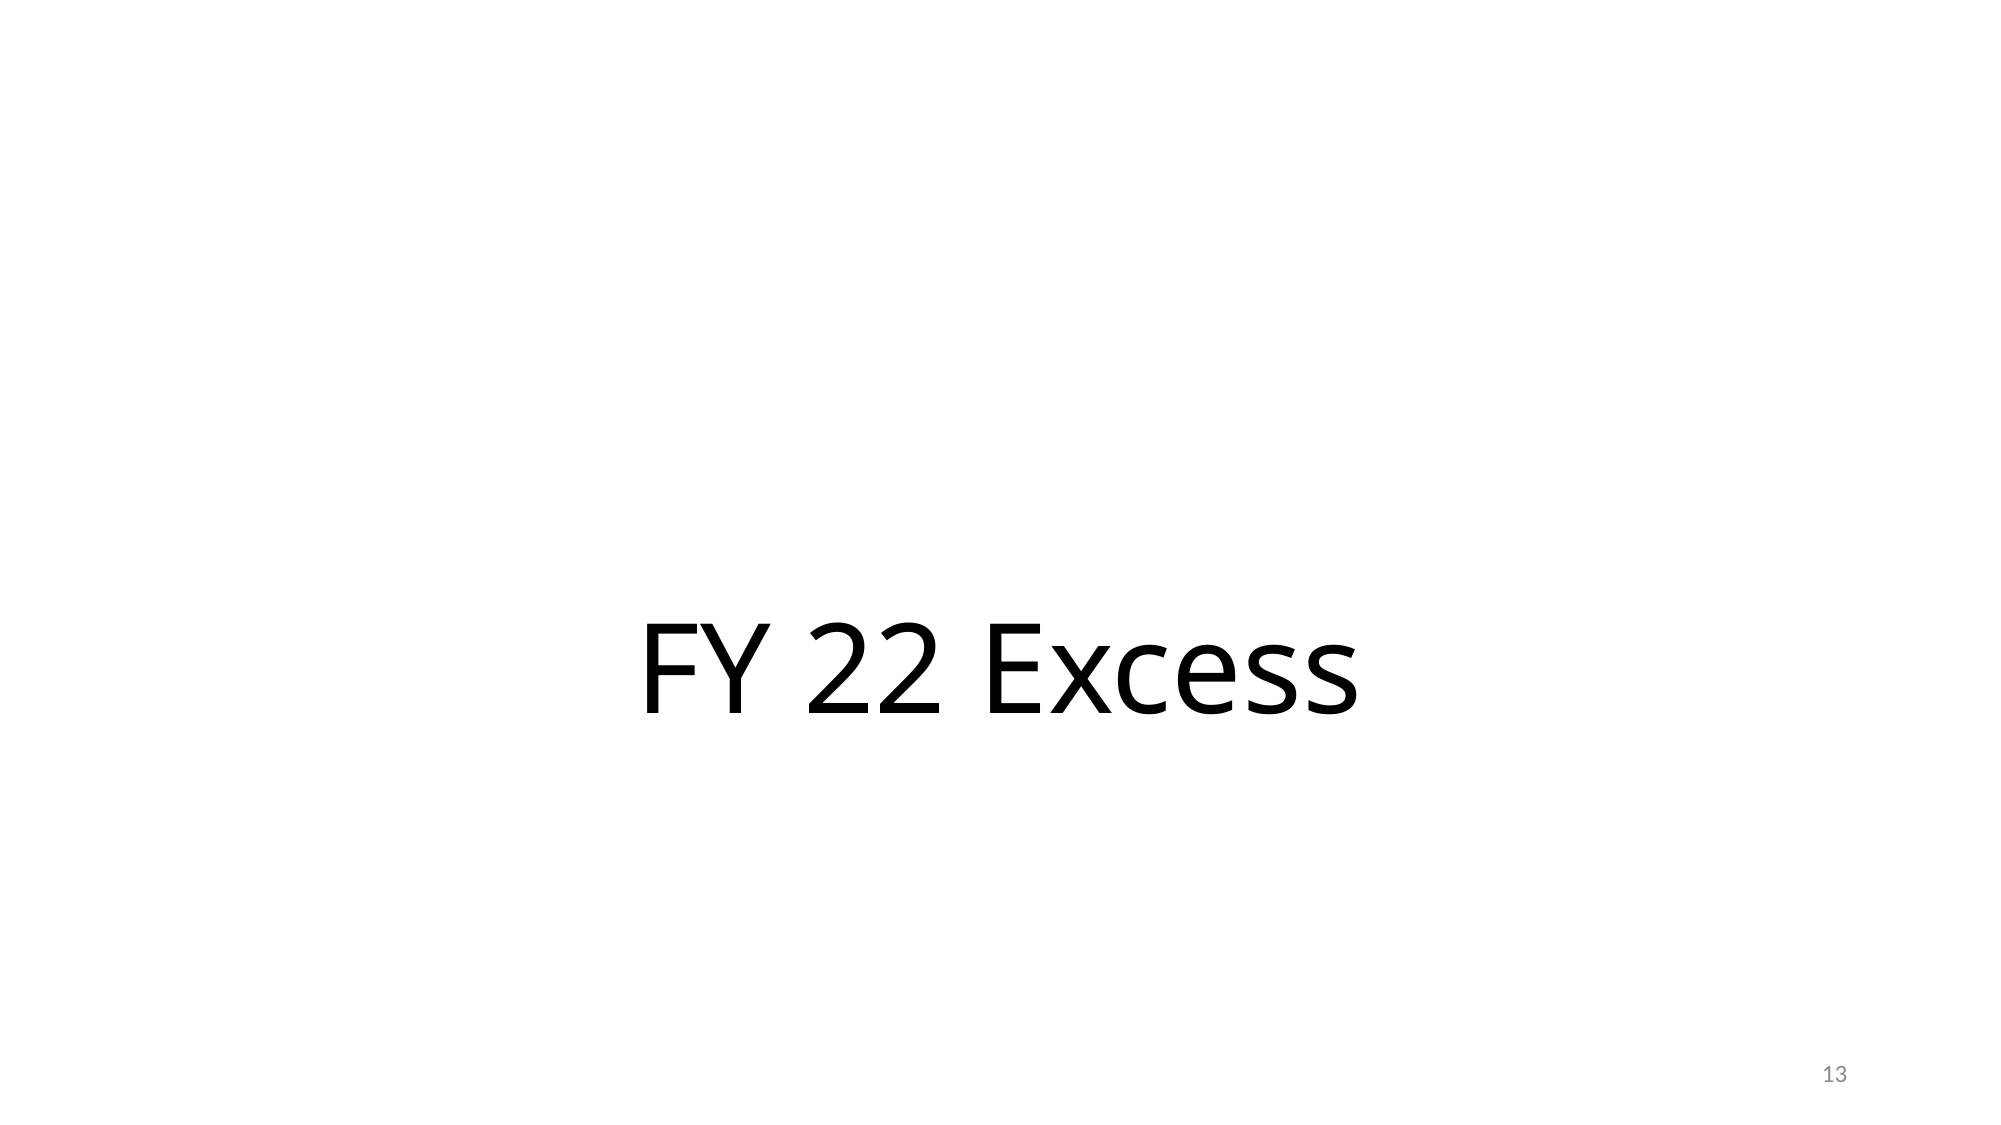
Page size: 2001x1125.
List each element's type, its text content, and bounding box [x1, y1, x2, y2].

title FY 22 Excess [136, 280, 1862, 749]
slide_number 13 [1412, 1042, 1863, 1103]
